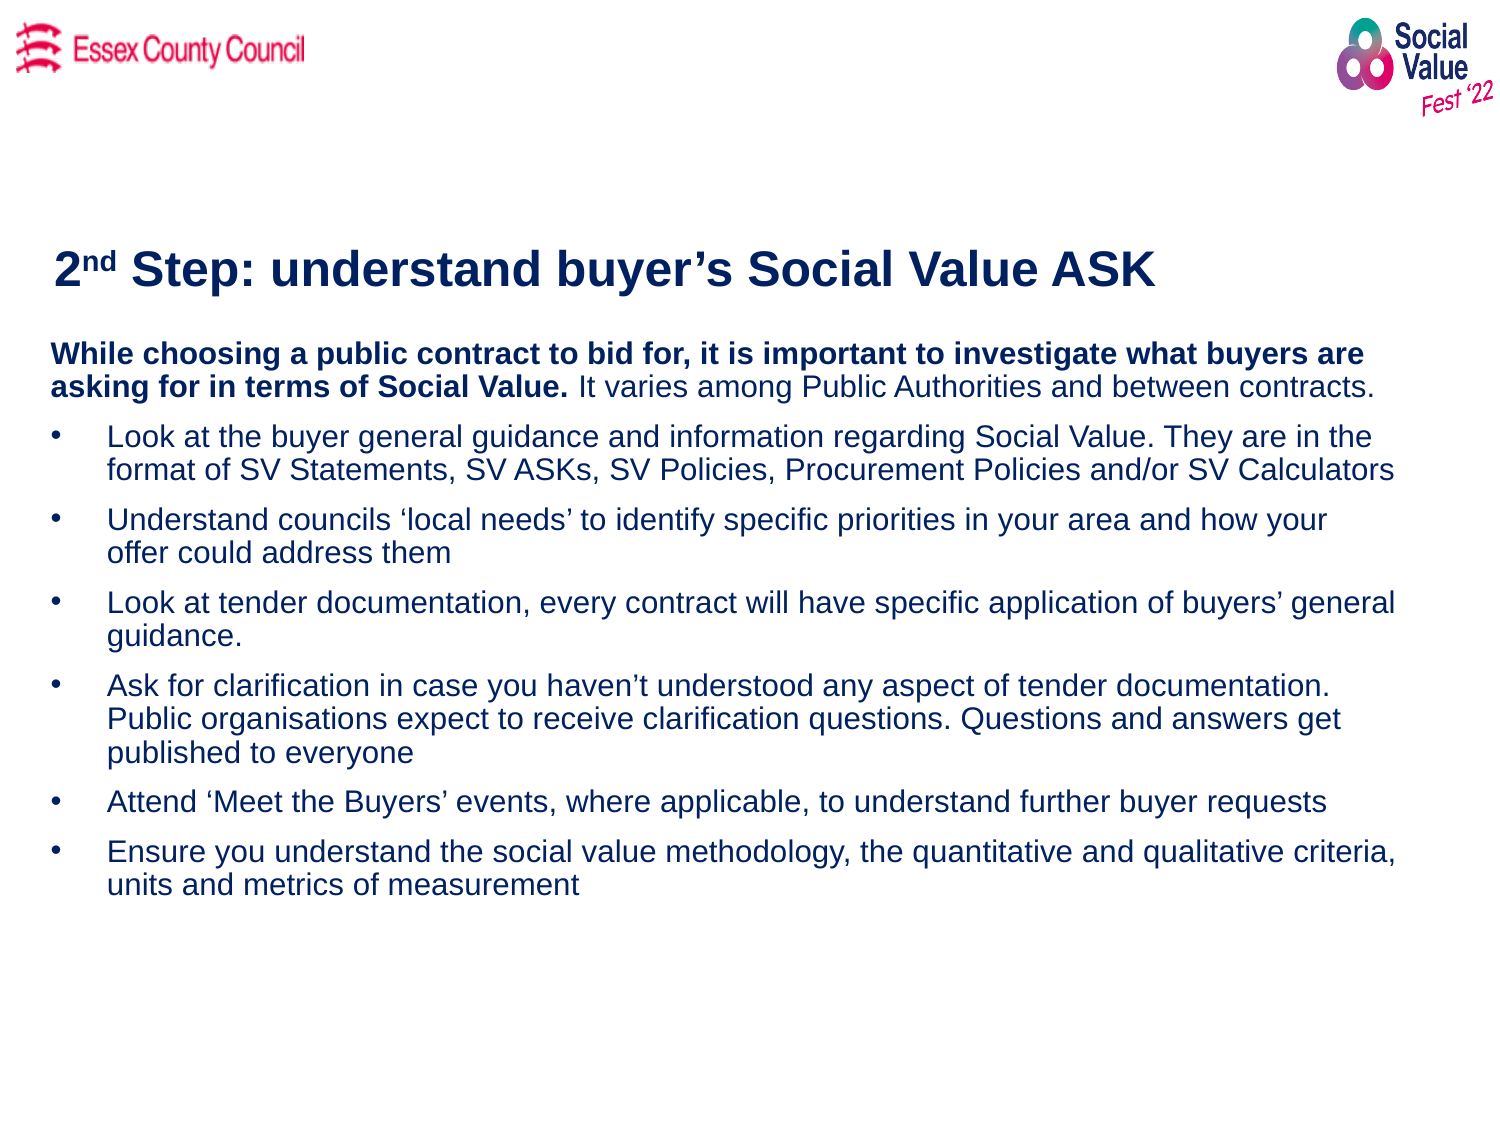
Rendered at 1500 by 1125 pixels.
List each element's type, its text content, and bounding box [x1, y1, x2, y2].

picture [1330, 8, 1500, 127]
title 2nd Step: understand buyer’s Social Value ASK [39, 236, 1461, 325]
list While choosing a public contract to bid for, it is important to investigate what buyers are asking for in terms of Social Value. It varies among Public Authorities and between contracts. Look at the buyer general guidance and information regarding Social Value. They are in the format of SV Statements, SV ASKs, SV Policies, Procurement Policies and/or SV Calculators Understand councils ‘local needs’ to identify specific priorities in your area and how your offer could address them Look at tender documentation, every contract will have specific application of buyers’ general guidance. Ask for clarification in case you haven’t understood any aspect of tender documentation. Public organisations expect to receive clarification questions. Questions and answers get published to everyone Attend ‘Meet the Buyers’ events, where applicable, to understand further buyer requests Ensure you understand the social value methodology, the quantitative and qualitative criteria, units and metrics of measurement [39, 331, 1412, 867]
picture [16, 22, 304, 73]
